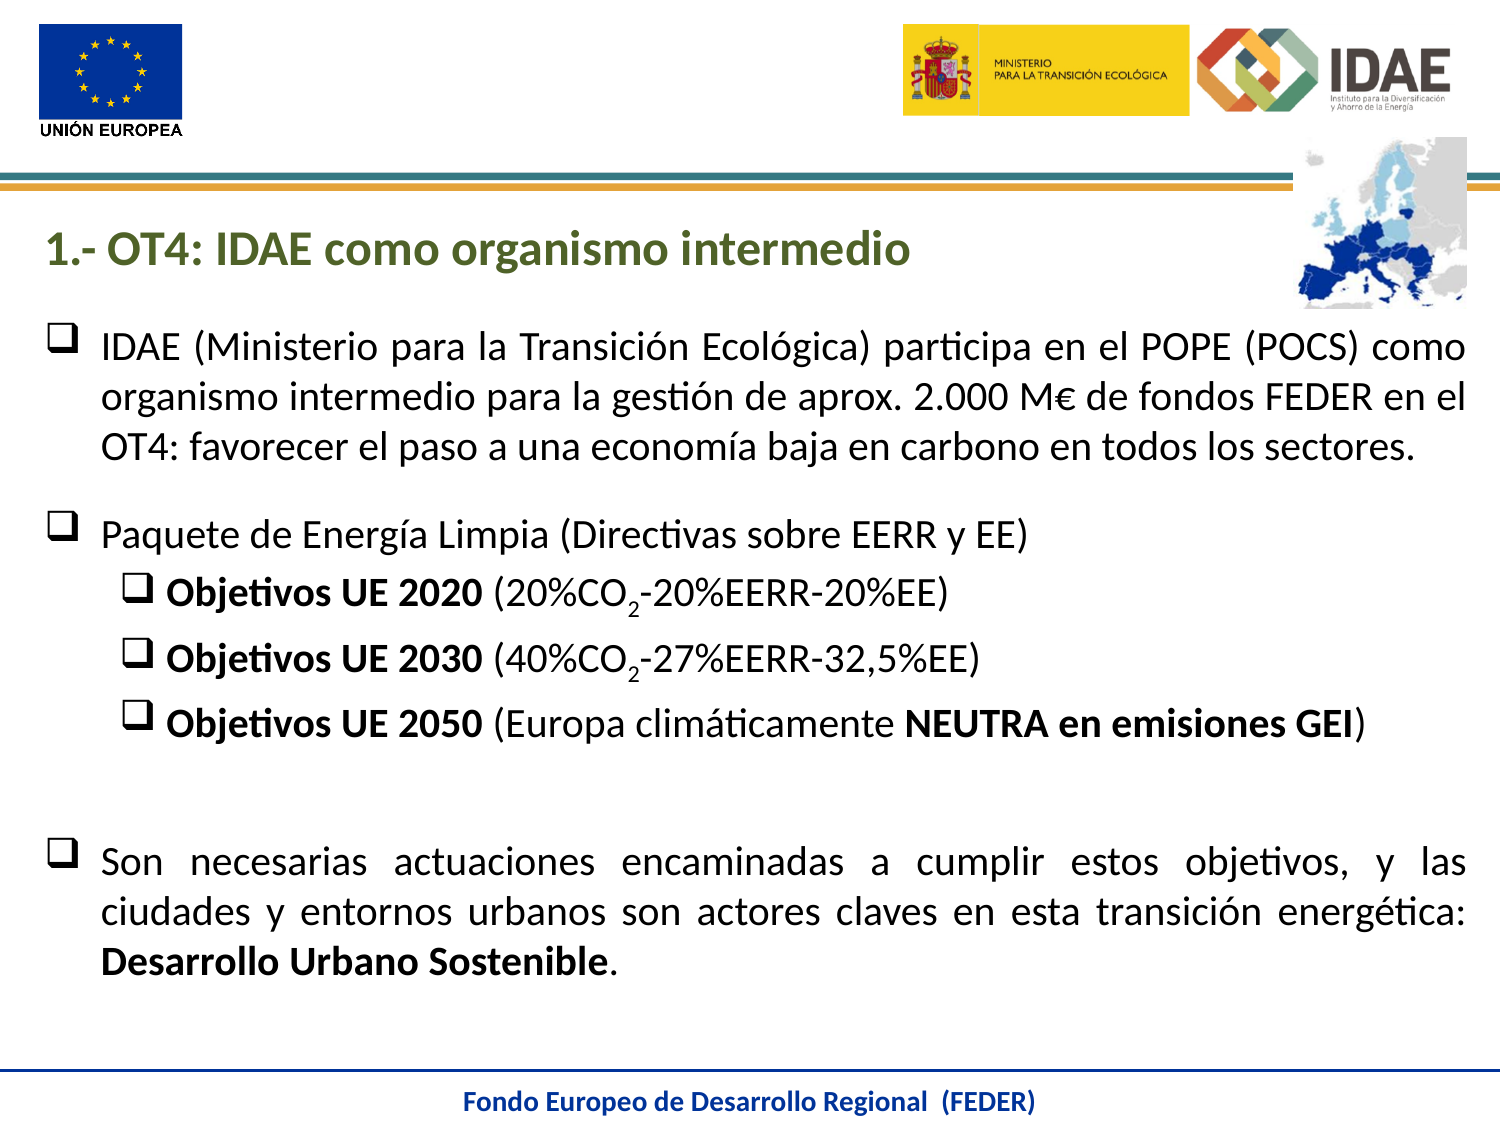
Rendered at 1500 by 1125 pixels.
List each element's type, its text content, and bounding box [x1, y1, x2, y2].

picture [903, 24, 1455, 116]
list 1.- OT4: IDAE como organismo intermedio IDAE (Ministerio para la Transición Ecológica) participa en el POPE (POCS) como organismo intermedio para la gestión de aprox. 2.000 M€ de fondos FEDER en el OT4: favorecer el paso a una economía baja en carbono en todos los sectores. Paquete de Energía Limpia (Directivas sobre EERR y EE) Objetivos UE 2020 (20%CO2-20%EERR-20%EE) Objetivos UE 2030 (40%CO2-27%EERR-32,5%EE) Objetivos UE 2050 (Europa climáticamente NEUTRA en emisiones GEI) Son necesarias actuaciones encaminadas a cumplir estos objetivos, y las ciudades y entornos urbanos son actores claves en esta transición energética: Desarrollo Urbano Sostenible. [29, 208, 1483, 1035]
picture [1293, 136, 1467, 309]
picture [29, 24, 192, 150]
